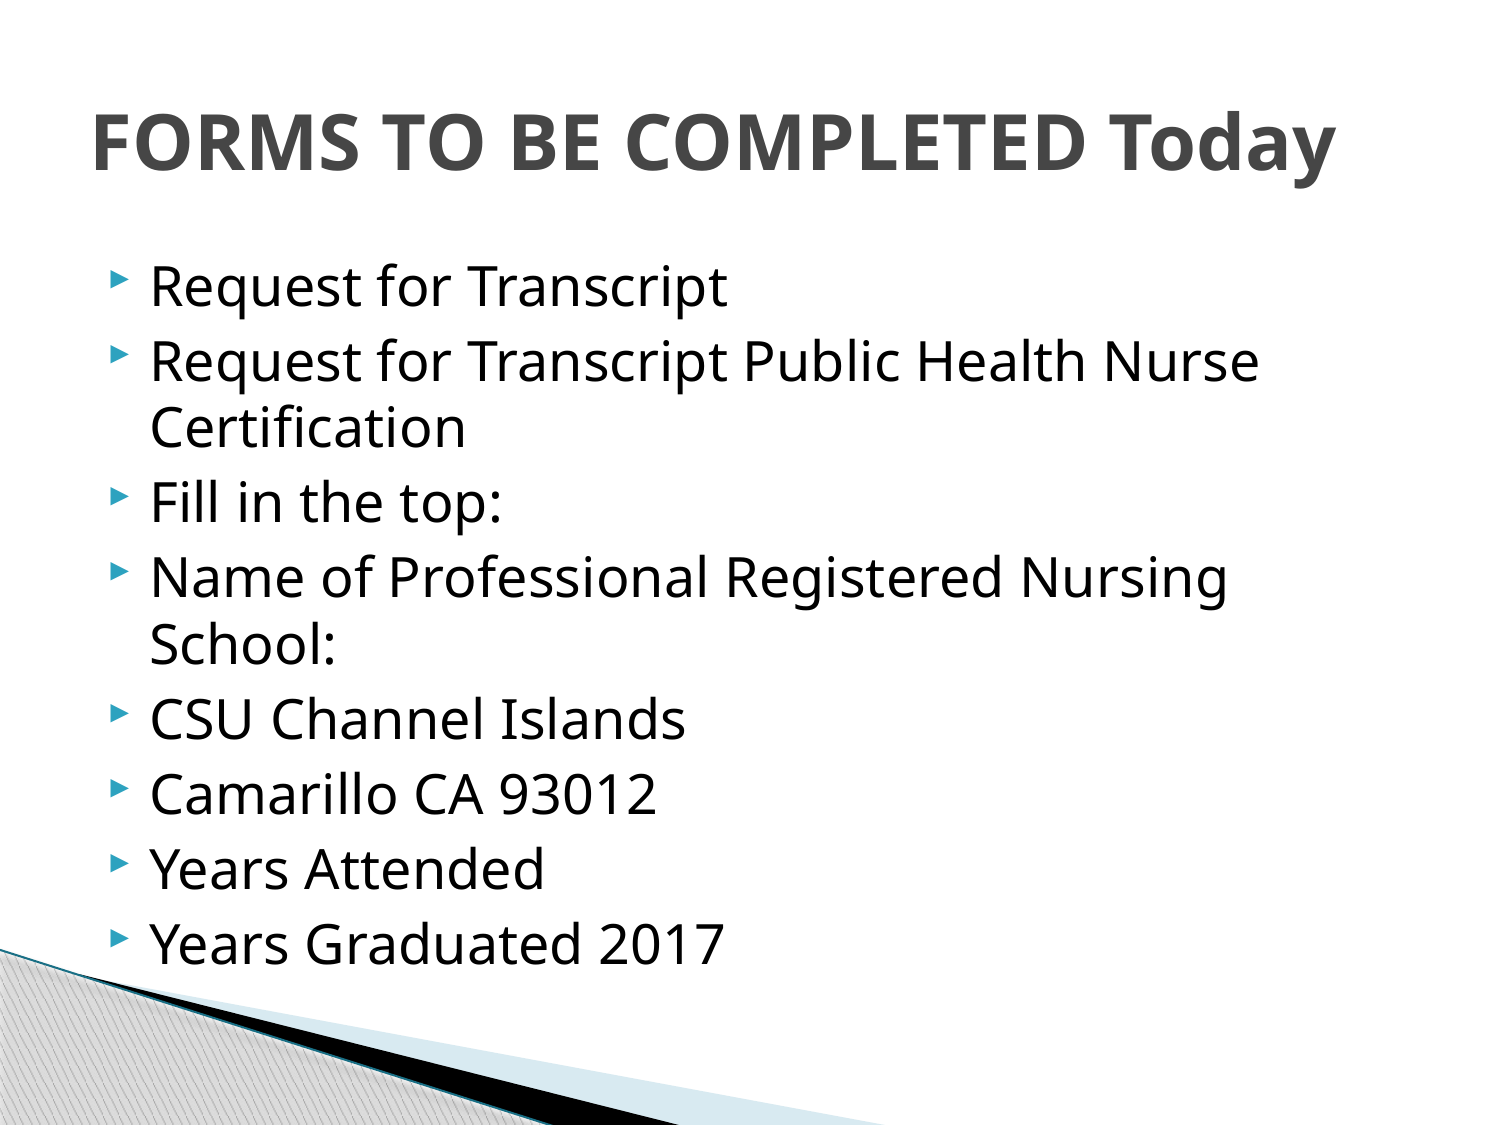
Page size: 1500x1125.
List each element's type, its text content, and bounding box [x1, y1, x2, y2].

title FORMS TO BE COMPLETED Today [75, 45, 1425, 233]
list Request for Transcript Request for Transcript Public Health Nurse Certification Fill in the top: Name of Professional Registered Nursing School: CSU Channel Islands Camarillo CA 93012 Years Attended Years Graduated 2017 [75, 243, 1425, 986]
